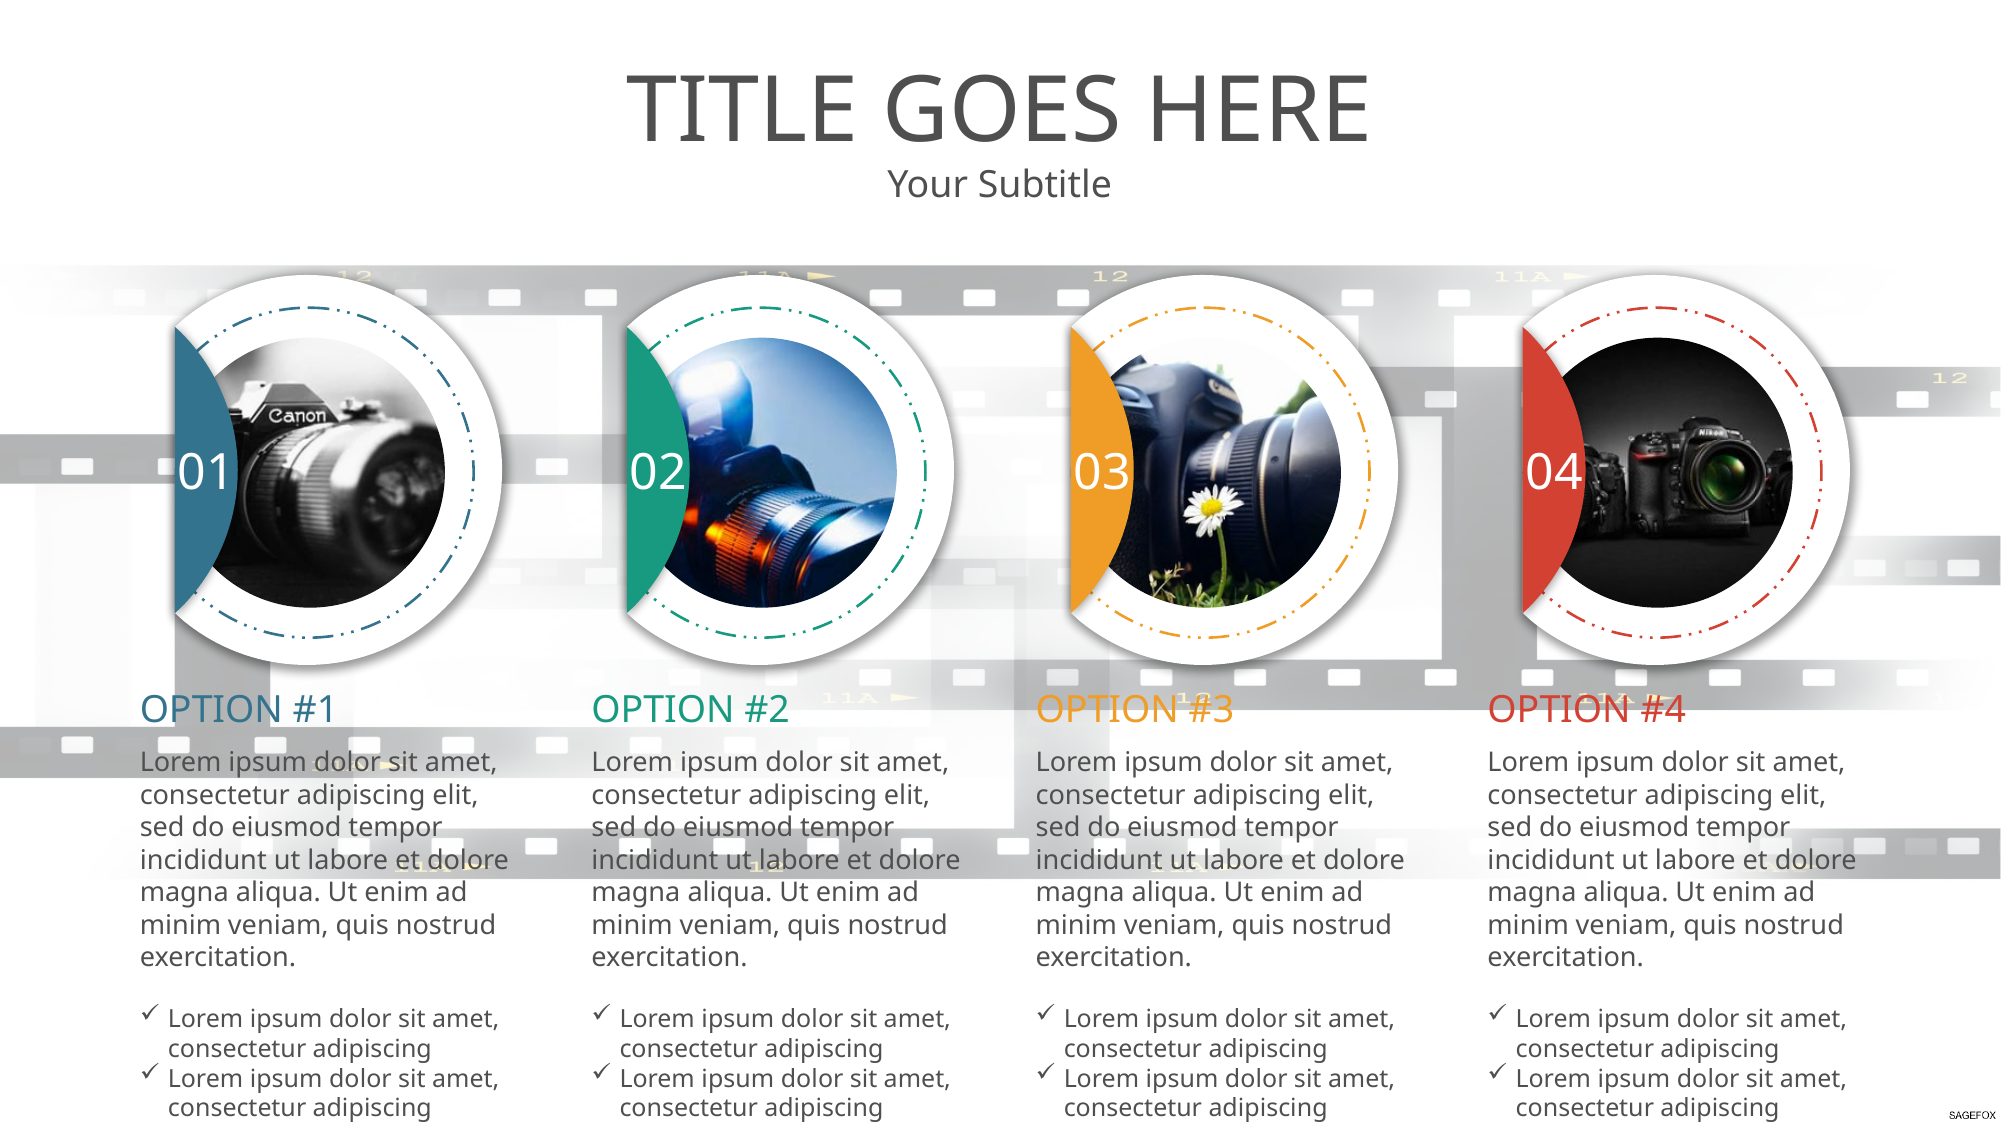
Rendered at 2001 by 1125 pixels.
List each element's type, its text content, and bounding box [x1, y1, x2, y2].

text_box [1522, 274, 1850, 665]
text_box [1057, 326, 1148, 614]
text_box OPTION #2 Lorem ipsum dolor sit amet, consectetur adipiscing elit, sed do eiusmod tempor incididunt ut labore et dolore magna aliqua. Ut enim ad minim veniam, quis nostrud exercitation. Lorem ipsum dolor sit amet, consectetur adipiscing Lorem ipsum dolor sit amet, consectetur adipiscing [576, 677, 988, 1125]
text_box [174, 274, 503, 665]
text_box TITLE GOES HERE Your Subtitle [548, 42, 1452, 212]
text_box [626, 274, 954, 665]
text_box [161, 326, 252, 614]
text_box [1509, 326, 1600, 614]
text_box OPTION #4 Lorem ipsum dolor sit amet, consectetur adipiscing elit, sed do eiusmod tempor incididunt ut labore et dolore magna aliqua. Ut enim ad minim veniam, quis nostrud exercitation. Lorem ipsum dolor sit amet, consectetur adipiscing Lorem ipsum dolor sit amet, consectetur adipiscing [1472, 677, 1884, 1125]
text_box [1070, 274, 1399, 665]
text_box 2016 [0, 0, 2000, 1125]
text_box OPTION #3 Lorem ipsum dolor sit amet, consectetur adipiscing elit, sed do eiusmod tempor incididunt ut labore et dolore magna aliqua. Ut enim ad minim veniam, quis nostrud exercitation. Lorem ipsum dolor sit amet, consectetur adipiscing Lorem ipsum dolor sit amet, consectetur adipiscing [1020, 677, 1432, 1125]
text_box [613, 326, 704, 614]
picture [1925, 0, 2001, 1125]
text_box OPTION #1 Lorem ipsum dolor sit amet, consectetur adipiscing elit, sed do eiusmod tempor incididunt ut labore et dolore magna aliqua. Ut enim ad minim veniam, quis nostrud exercitation. Lorem ipsum dolor sit amet, consectetur adipiscing Lorem ipsum dolor sit amet, consectetur adipiscing [124, 677, 536, 1125]
